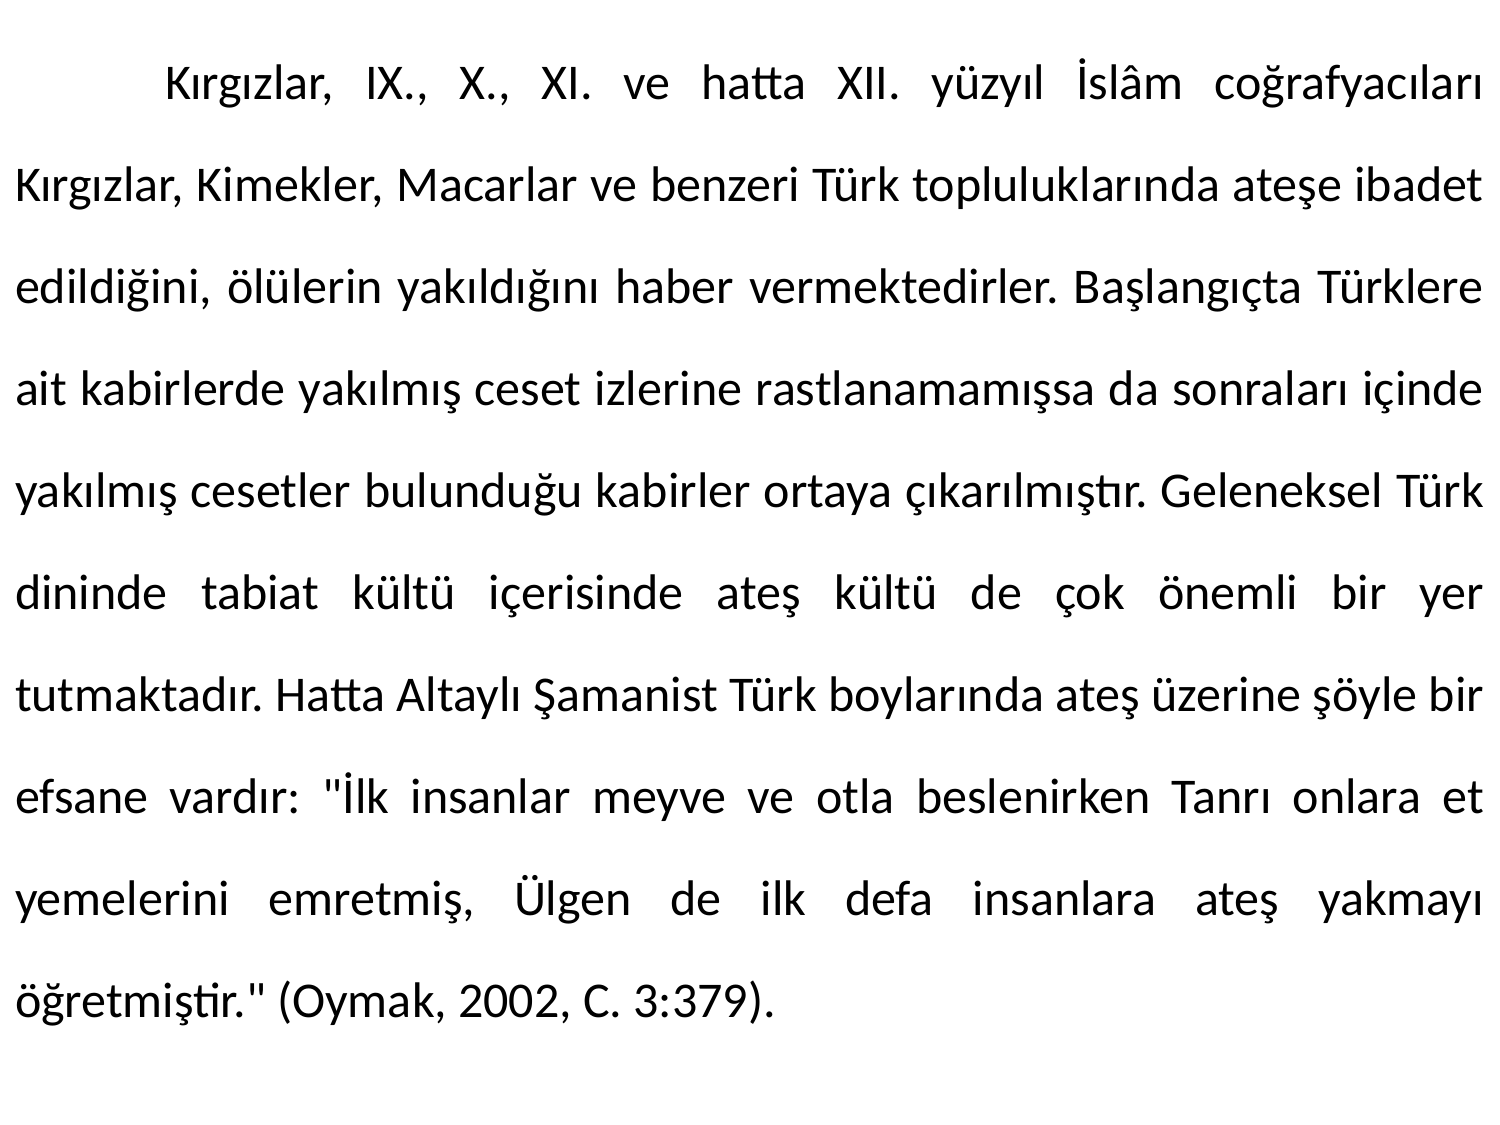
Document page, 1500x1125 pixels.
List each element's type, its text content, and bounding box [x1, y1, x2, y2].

list Kırgızlar, IX., X., XI. ve hatta XII. yüzyıl İslâm coğrafyacıları Kırgızlar, Kimekler, Macarlar ve benzeri Türk topluluklarında ateşe ibadet edildiğini, ölülerin yakıldığını haber vermektedirler. Başlangıçta Türklere ait kabirlerde yakılmış ceset izlerine rastlanamamışsa da sonraları içinde yakılmış cesetler bulunduğu kabirler ortaya çıkarılmıştır. Geleneksel Türk dininde tabiat kültü içerisinde ateş kültü de çok önemli bir yer tutmaktadır. Hatta Altaylı Şamanist Türk boylarında ateş üzerine şöyle bir efsane vardır: "İlk insanlar meyve ve otla beslenirken Tanrı onlara et yemelerini emretmiş, Ülgen de ilk defa insanlara ateş yakmayı öğretmiştir." (Oymak, 2002, C. 3:379). [0, 0, 1500, 1125]
